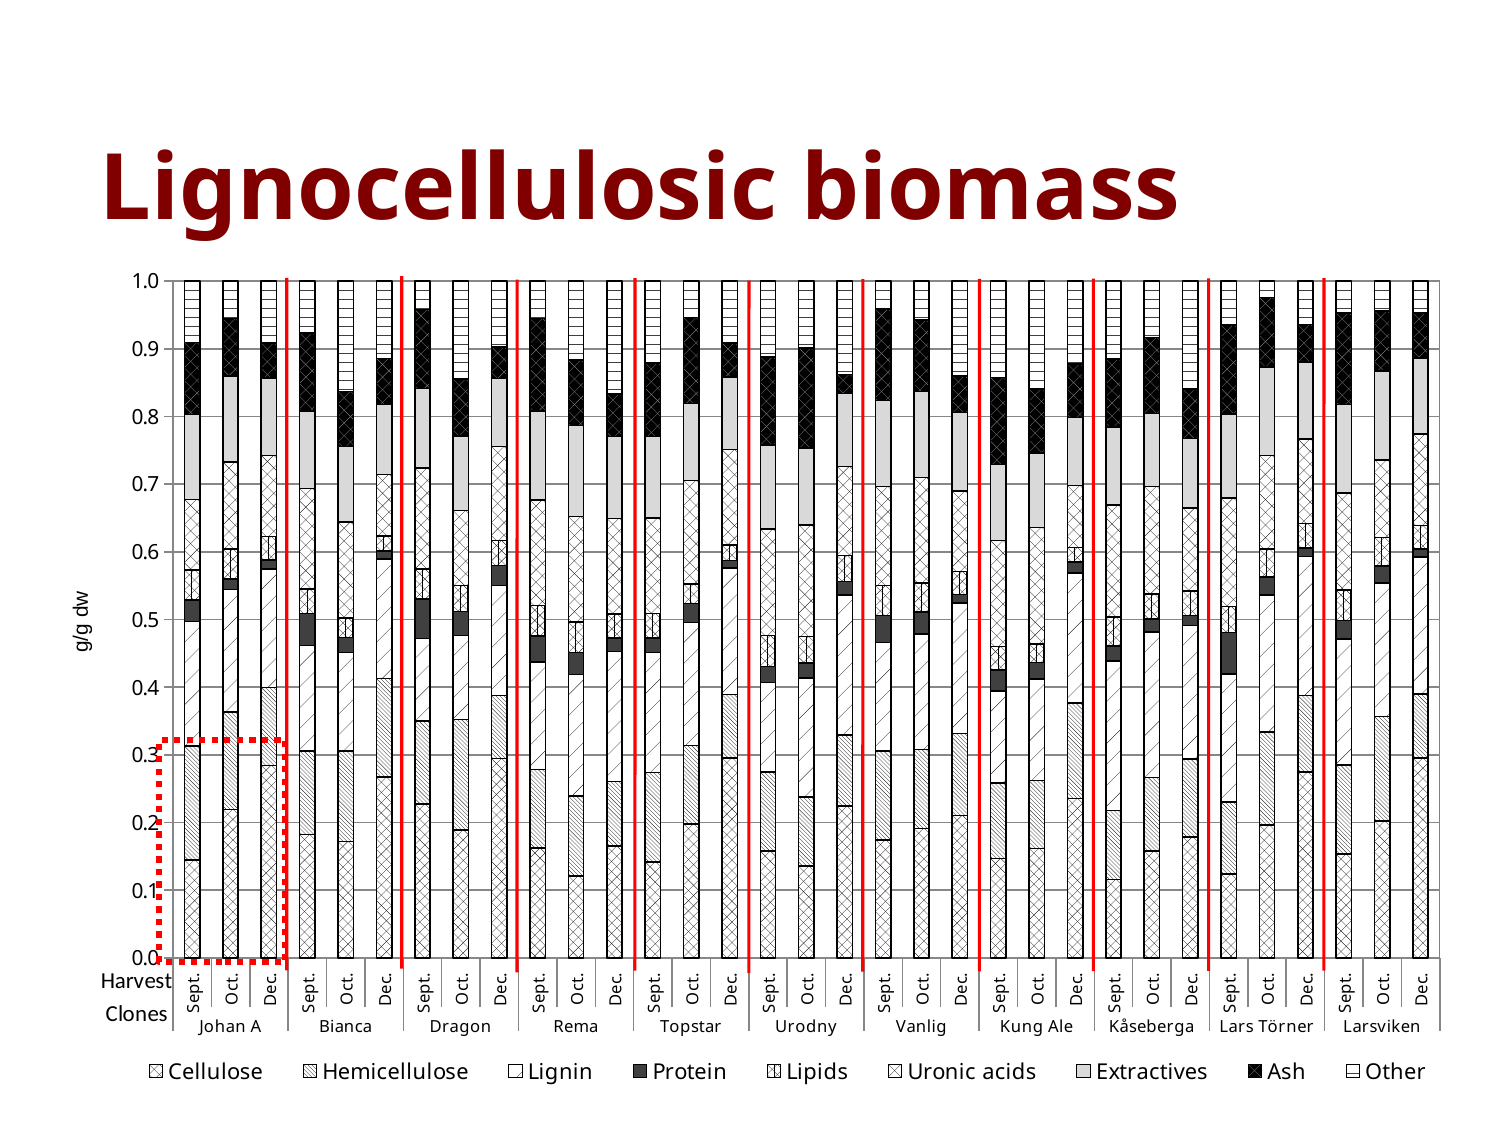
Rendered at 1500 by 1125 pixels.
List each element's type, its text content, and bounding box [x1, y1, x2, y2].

title Lignocellulosic biomass [99, 50, 1375, 238]
chart [41, 266, 1459, 1095]
